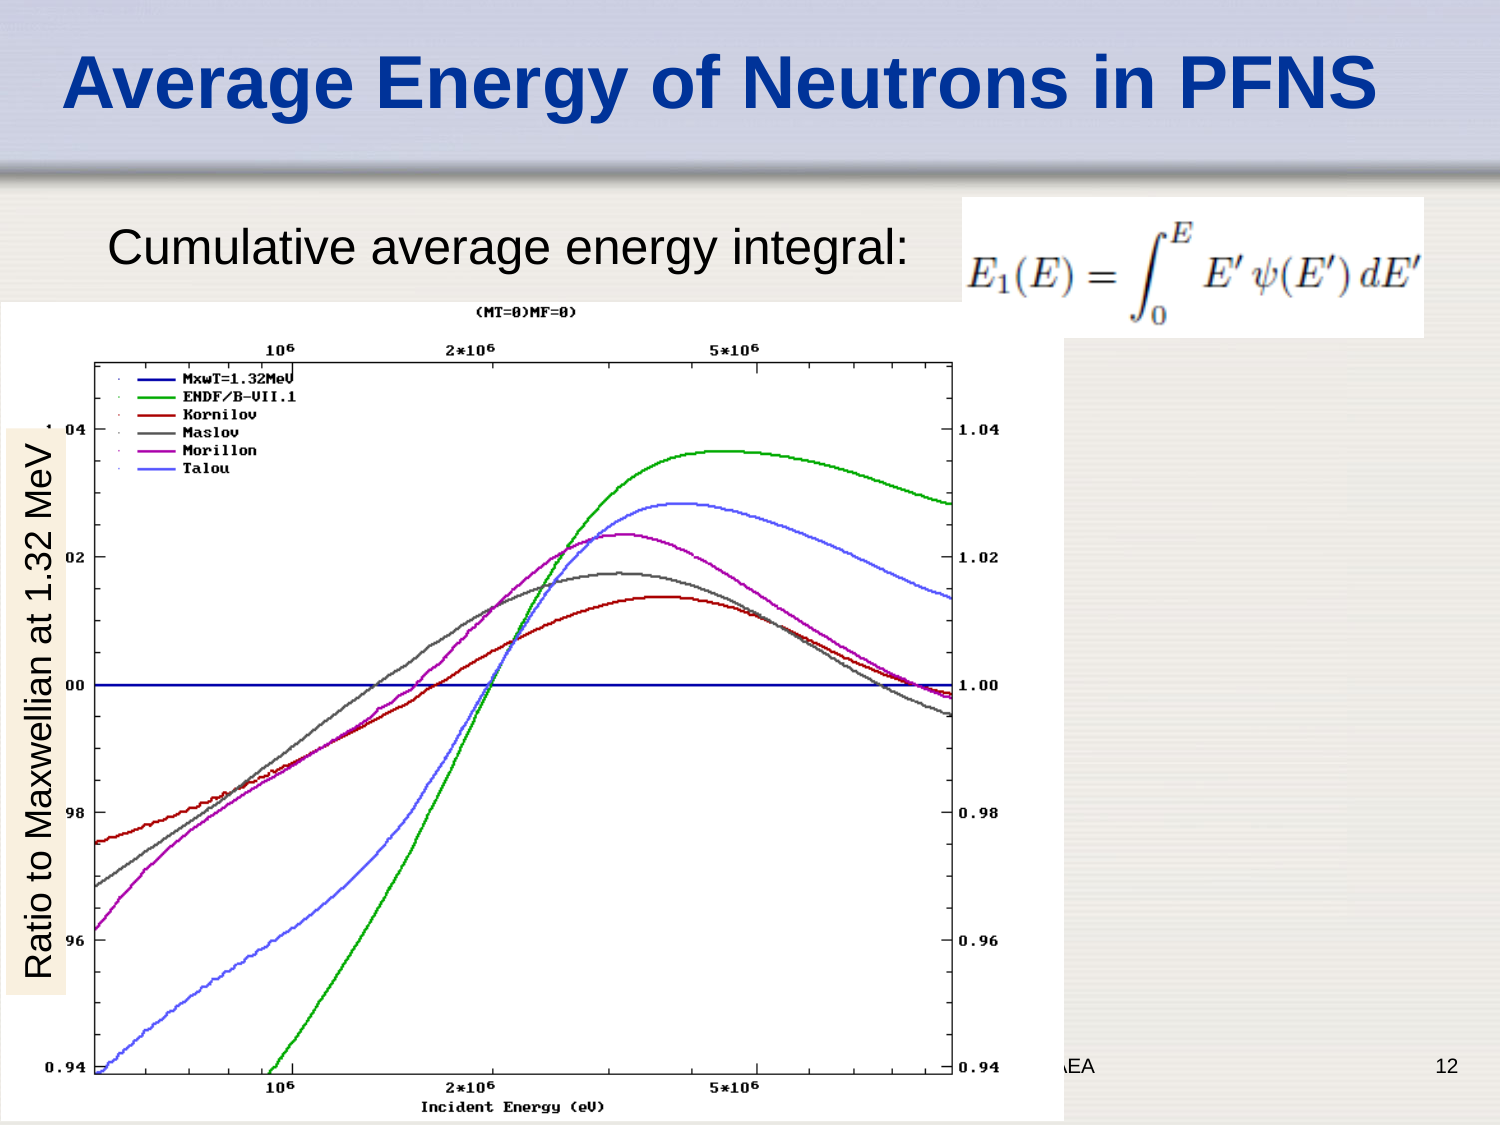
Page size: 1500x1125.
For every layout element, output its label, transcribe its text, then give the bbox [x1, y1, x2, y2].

footer Reaction Cross Section Standards IAEA-CRP, Vienna, 1-5 Dec 2014 [1068, 1044, 1112, 1093]
title Average Energy of Neutrons in PFNS [46, 16, 1447, 142]
slide_number 12 [1389, 1044, 1474, 1093]
picture [0, 0, 1500, 1125]
text_box Cumulative average energy integral: [92, 207, 925, 282]
